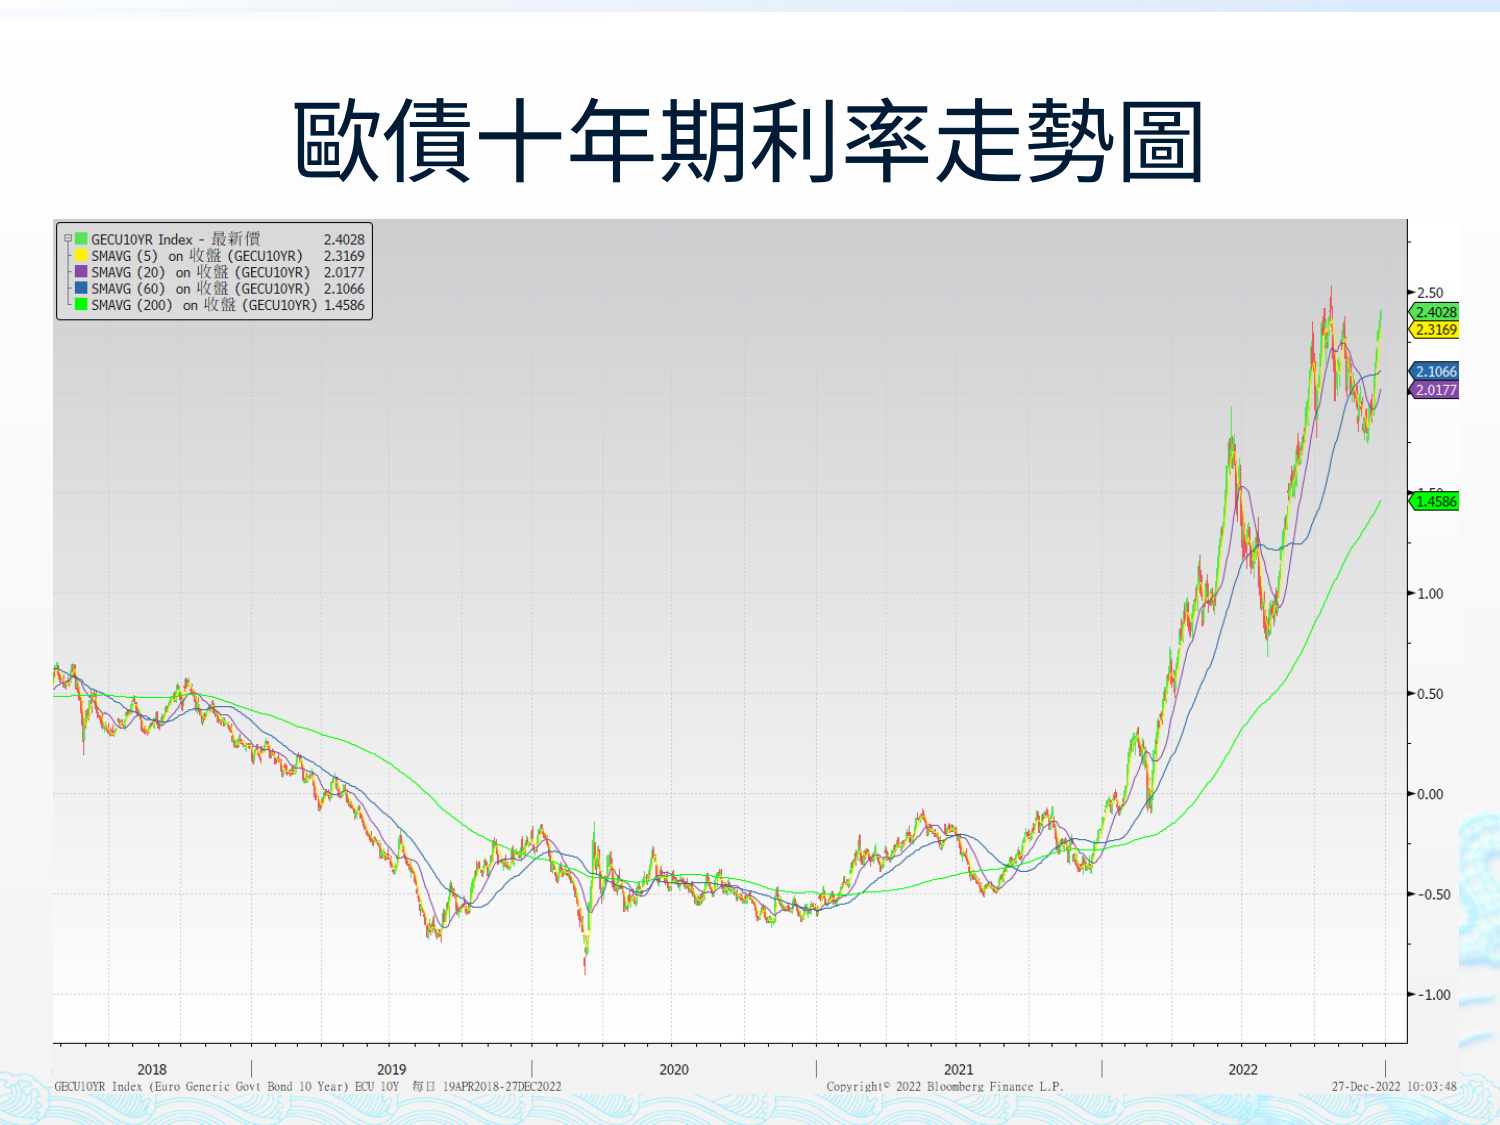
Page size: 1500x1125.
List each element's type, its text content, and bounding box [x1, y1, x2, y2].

picture [52, 219, 1460, 1095]
title 歐債十年期利率走勢圖 [75, 45, 1425, 219]
